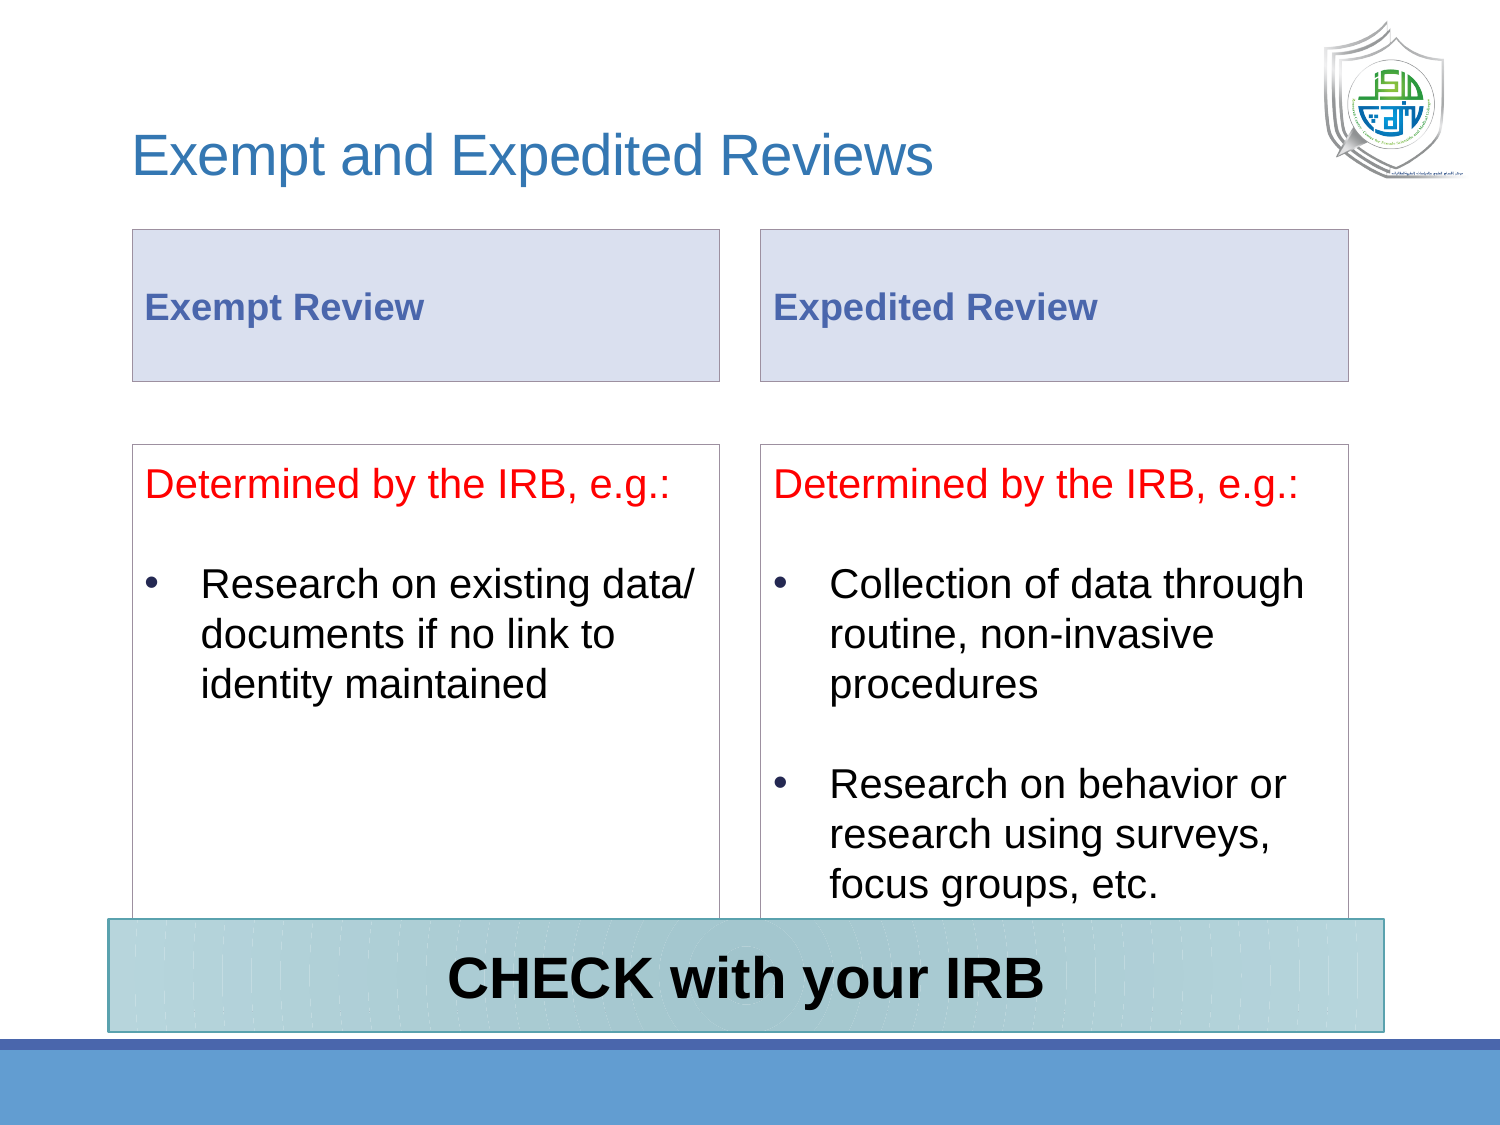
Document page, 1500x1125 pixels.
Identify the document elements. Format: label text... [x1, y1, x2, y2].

picture [1307, 16, 1482, 190]
title Exempt and Expedited Reviews [116, 63, 1377, 253]
text_box Expedited Review [760, 229, 1349, 382]
text_box Exempt Review [132, 229, 720, 382]
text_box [131, 444, 1350, 1012]
text_box CHECK with your IRB [107, 918, 1385, 1033]
